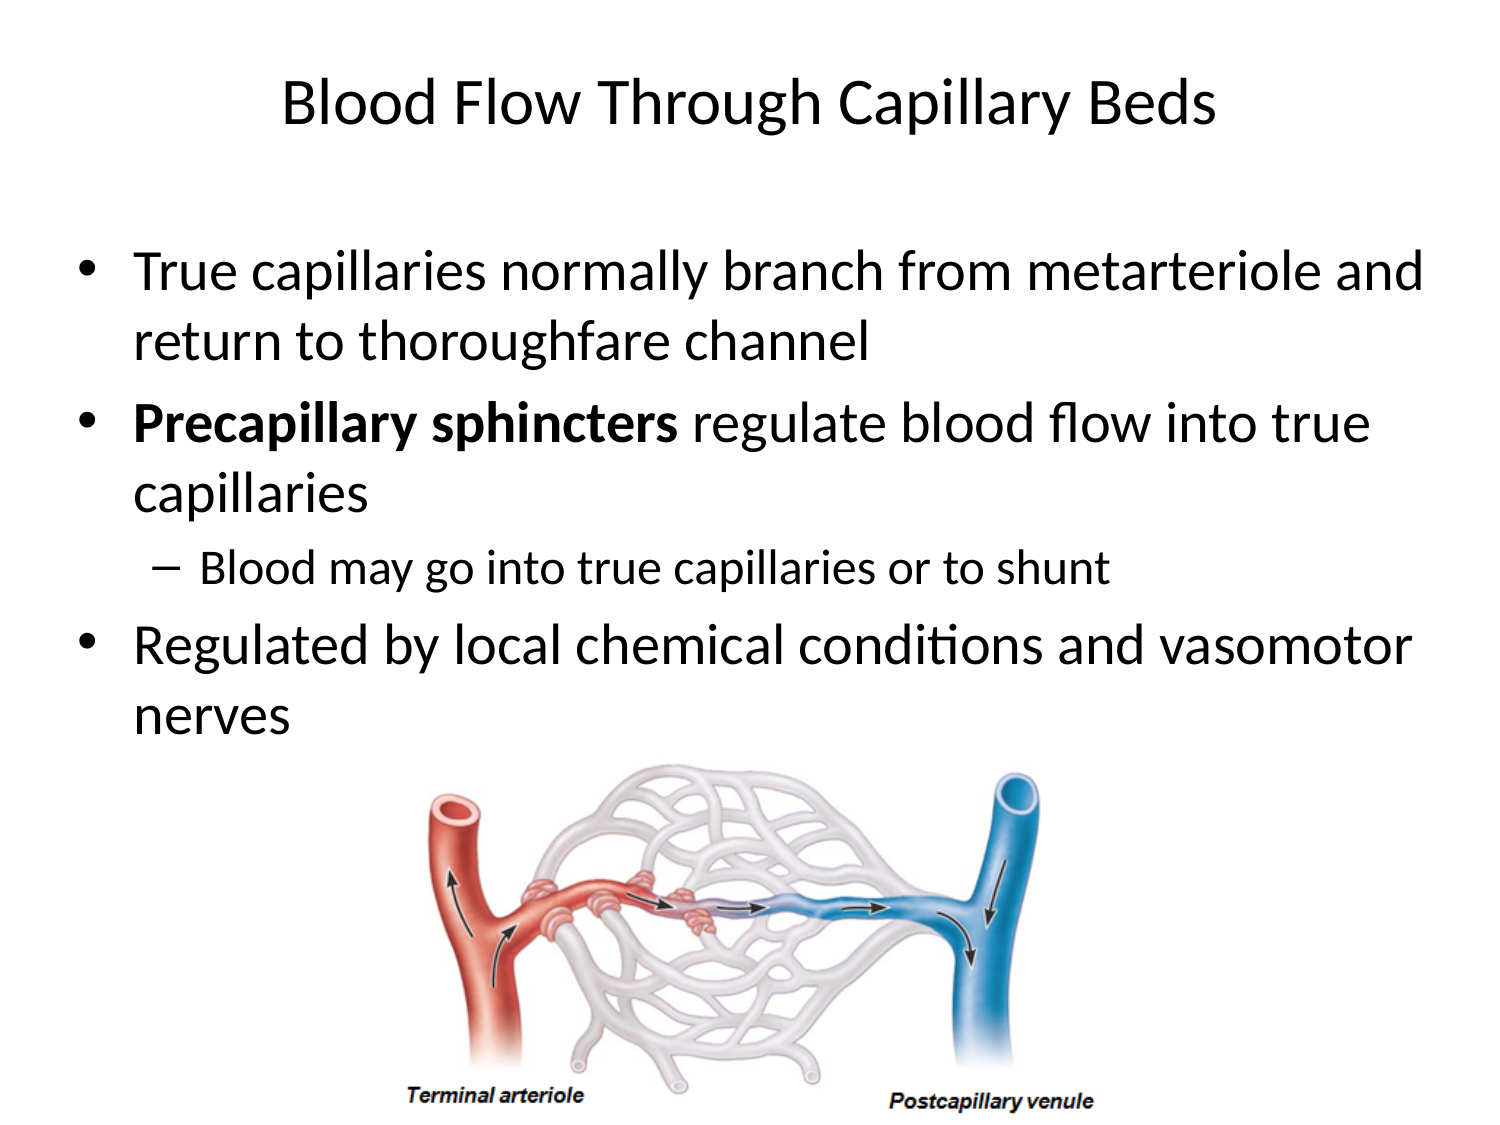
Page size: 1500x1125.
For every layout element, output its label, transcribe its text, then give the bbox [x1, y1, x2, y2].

picture [398, 736, 1102, 1125]
list True capillaries normally branch from metarteriole and return to thoroughfare channel Precapillary sphincters regulate blood flow into true capillaries Blood may go into true capillaries or to shunt Regulated by local chemical conditions and vasomotor nerves [62, 224, 1450, 775]
title Blood Flow Through Capillary Beds [75, 45, 1425, 150]
